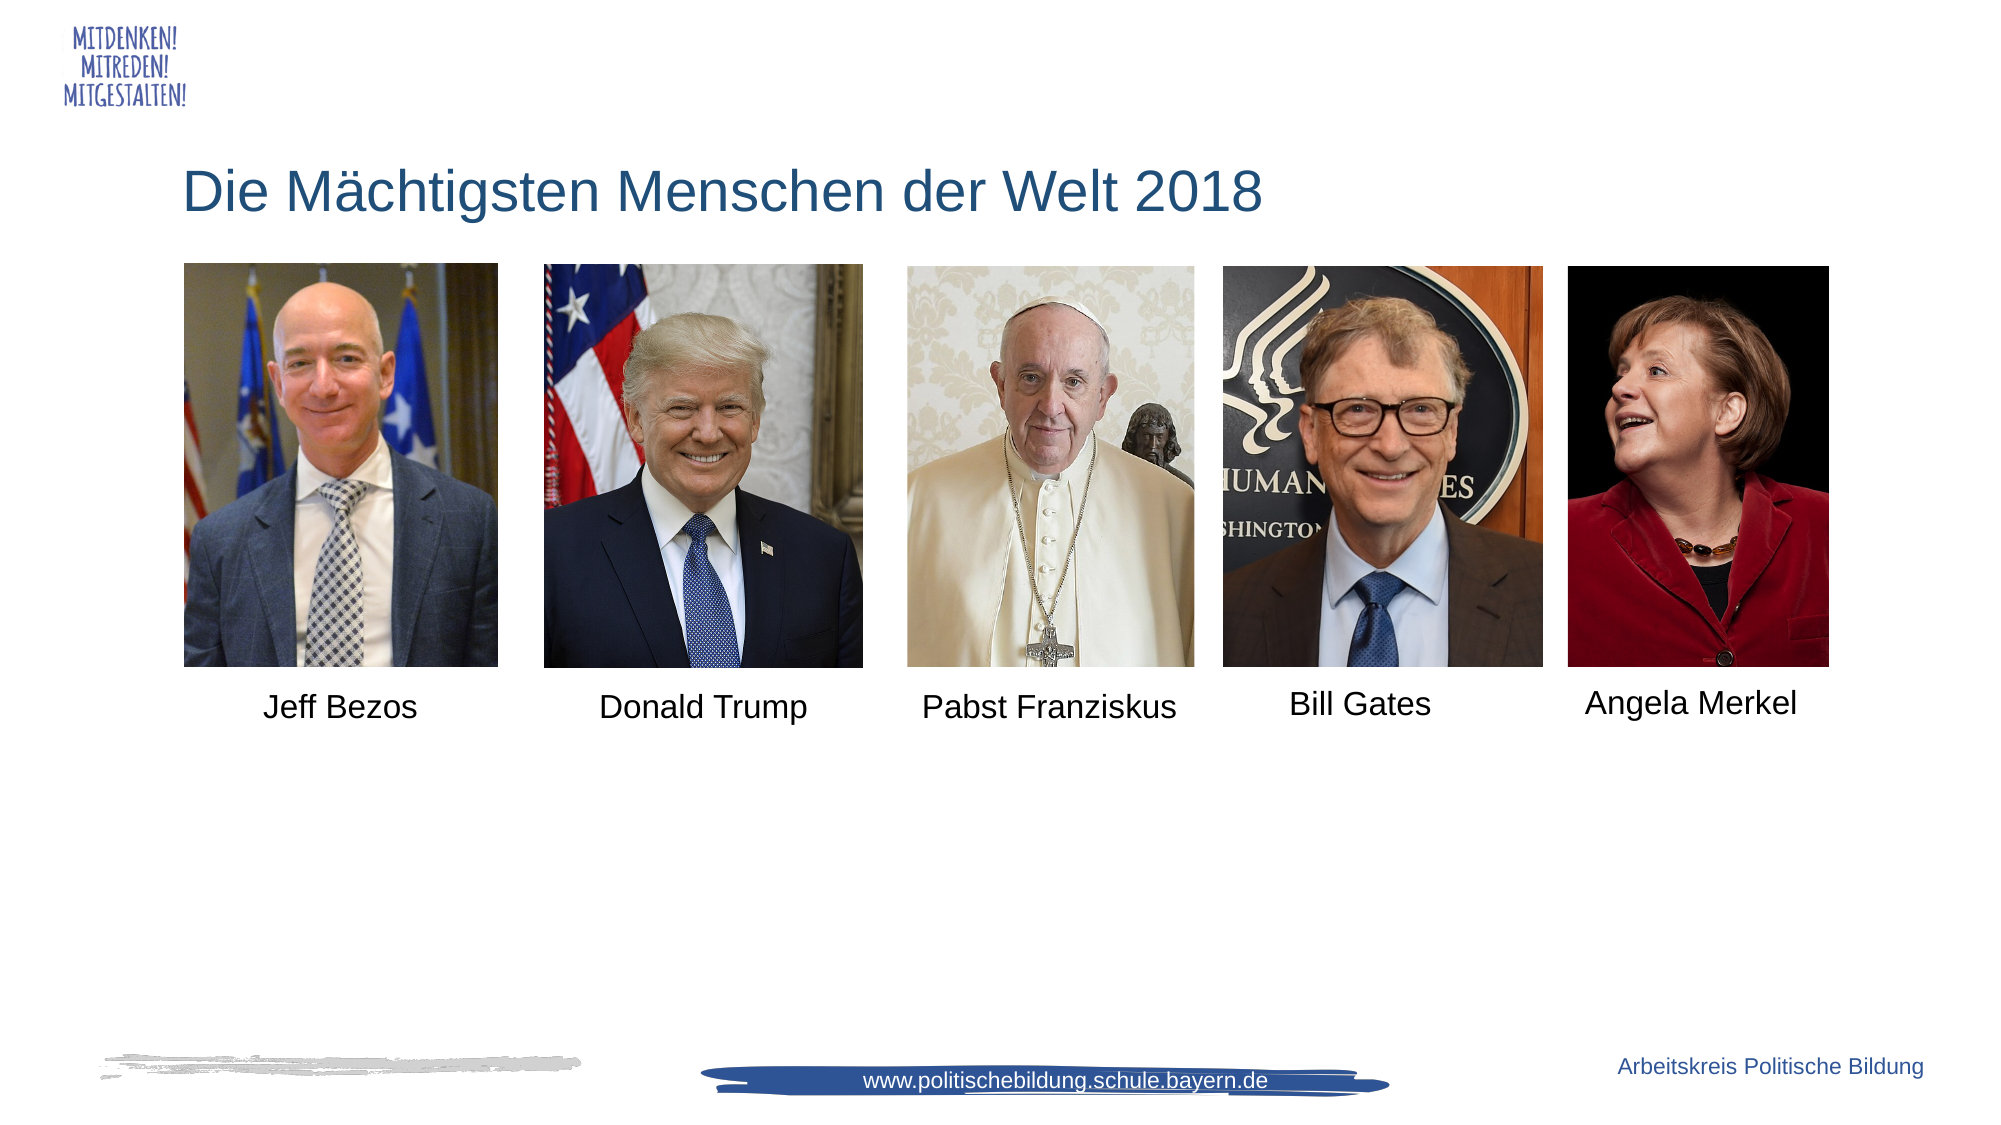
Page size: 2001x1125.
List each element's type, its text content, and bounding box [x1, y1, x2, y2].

picture [1223, 266, 1543, 667]
picture [62, 22, 188, 109]
picture [1567, 266, 1829, 667]
picture [20, 991, 1506, 1125]
text_box Die Mächtigsten Menschen der Welt 2018 [167, 145, 1755, 231]
text_box Donald Trump [560, 677, 848, 733]
text_box Angela Merkel [1570, 673, 1832, 729]
text_box Jeff Bezos [197, 677, 485, 733]
picture [184, 263, 498, 667]
picture [544, 264, 863, 669]
text_box Pabst Franziskus [907, 678, 1195, 733]
text_box Bill Gates [1274, 674, 1536, 730]
picture [907, 266, 1195, 667]
